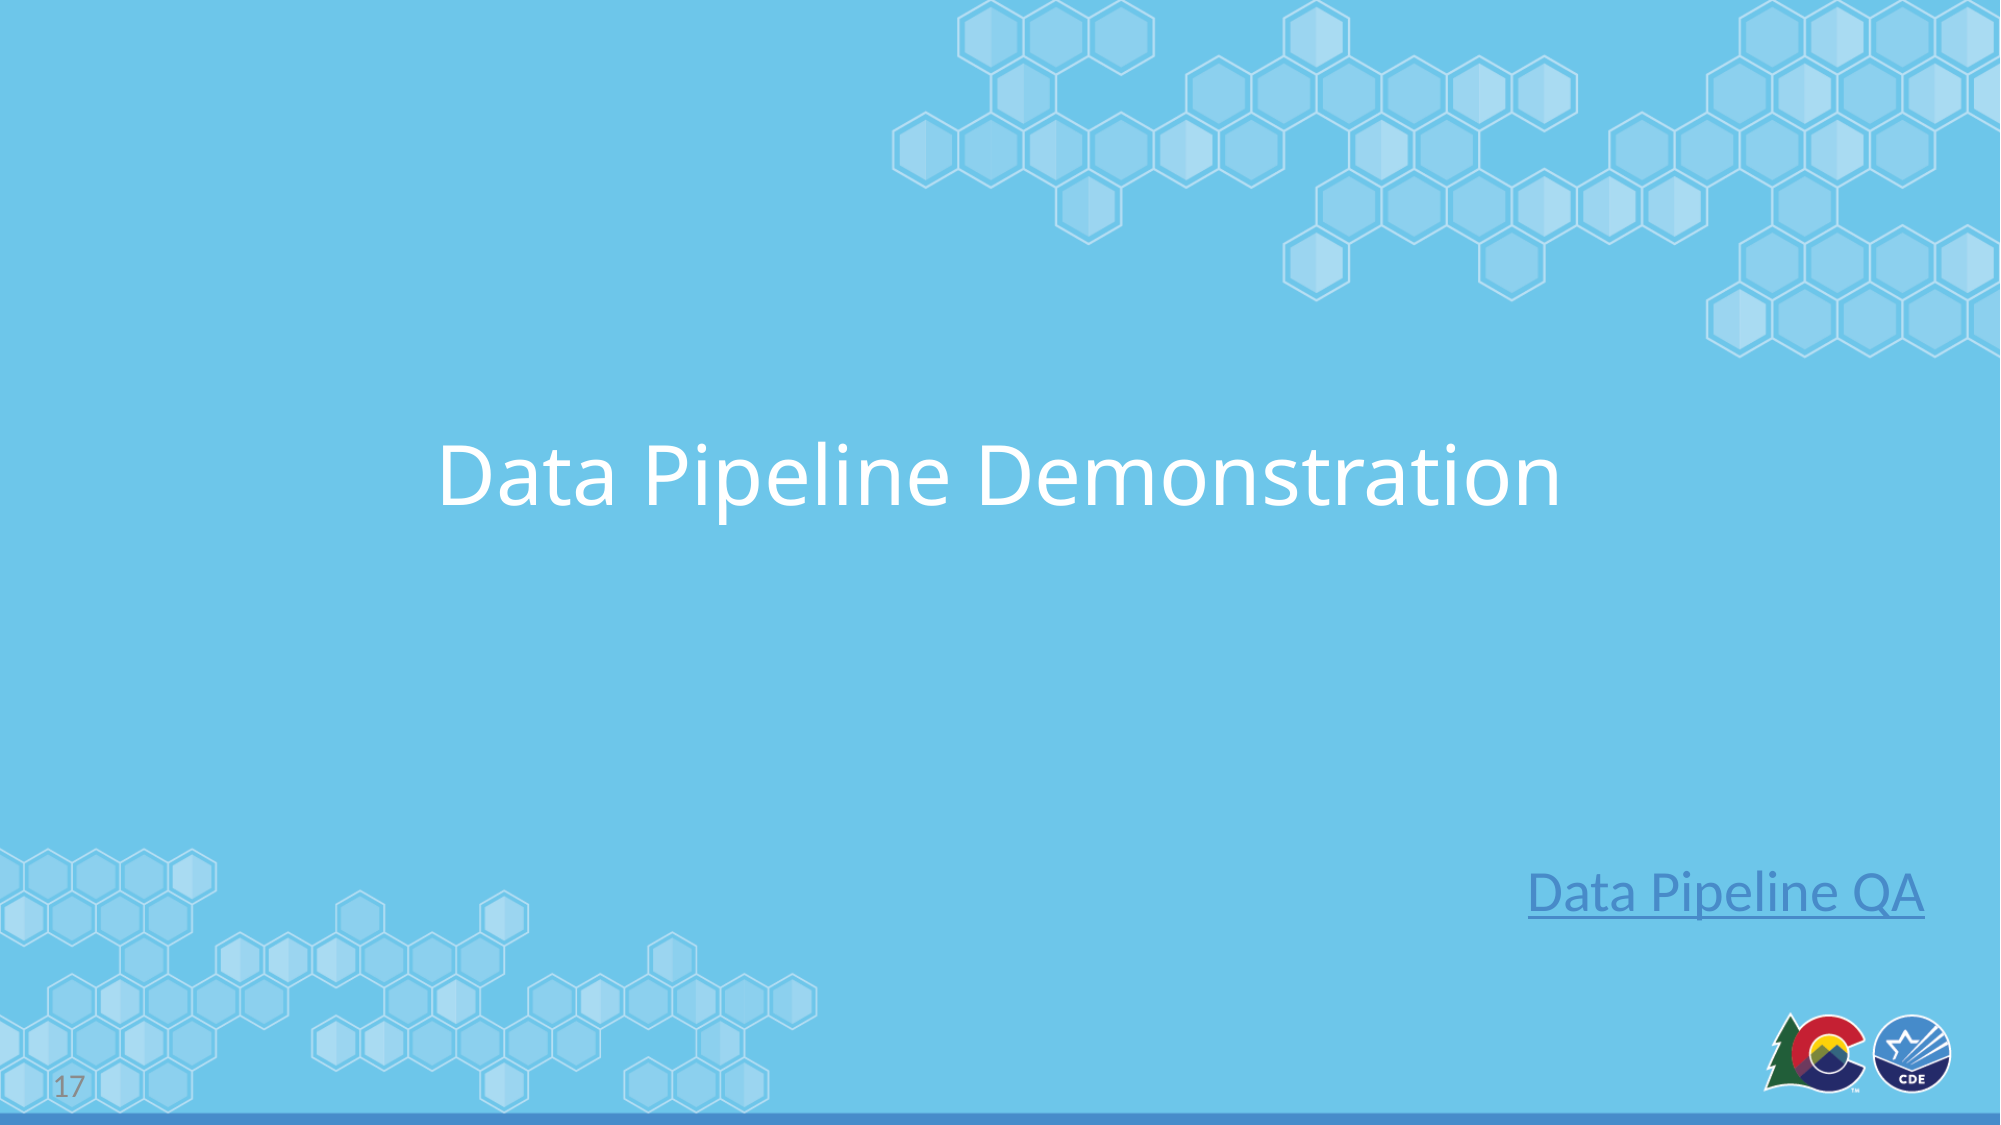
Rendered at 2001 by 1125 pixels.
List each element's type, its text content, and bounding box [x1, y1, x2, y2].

text_box Data Pipeline QA [1512, 845, 1963, 931]
title Data Pipeline Demonstration [0, 425, 2000, 810]
picture [0, 810, 2000, 1125]
slide_number 17 [37, 1054, 488, 1115]
picture [0, 0, 2000, 425]
